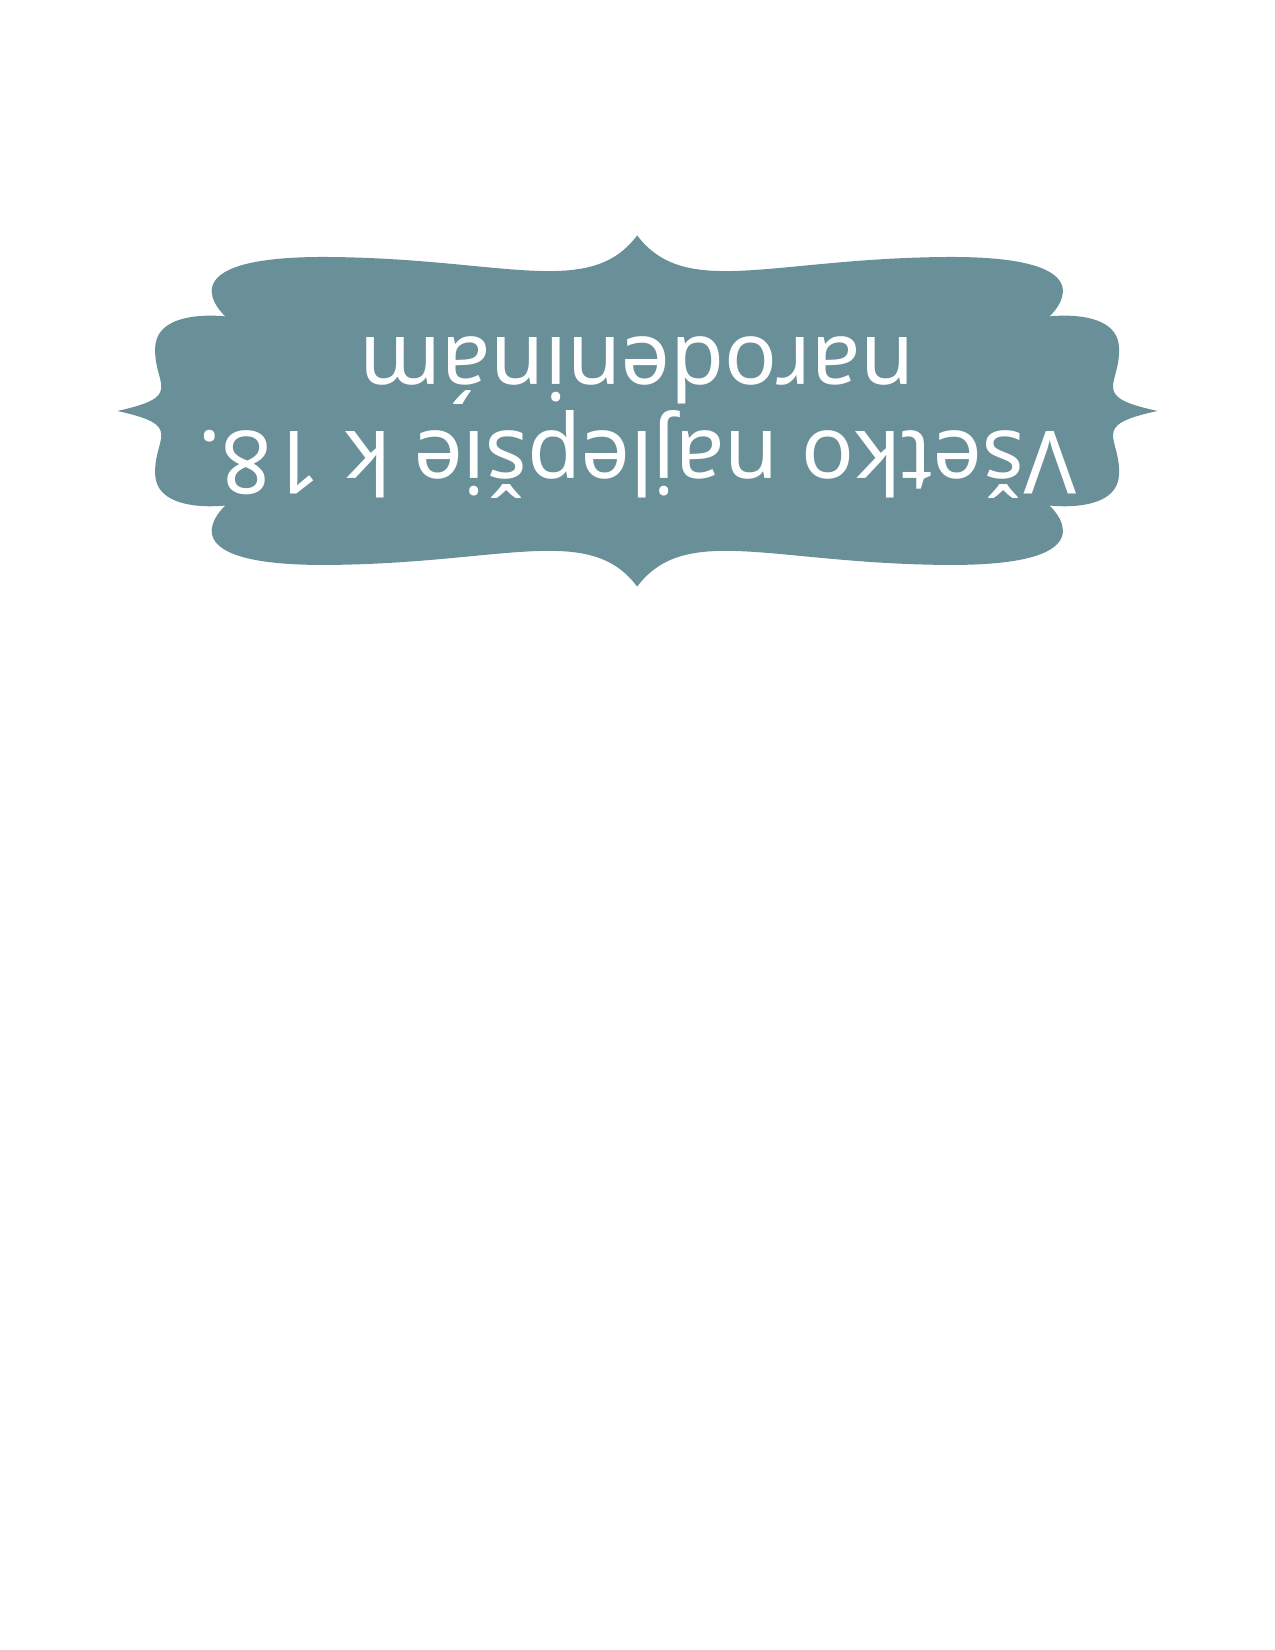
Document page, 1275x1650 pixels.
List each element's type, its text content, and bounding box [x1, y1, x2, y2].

list Všetko najlepšie k 18. narodeninám [173, 285, 1102, 541]
